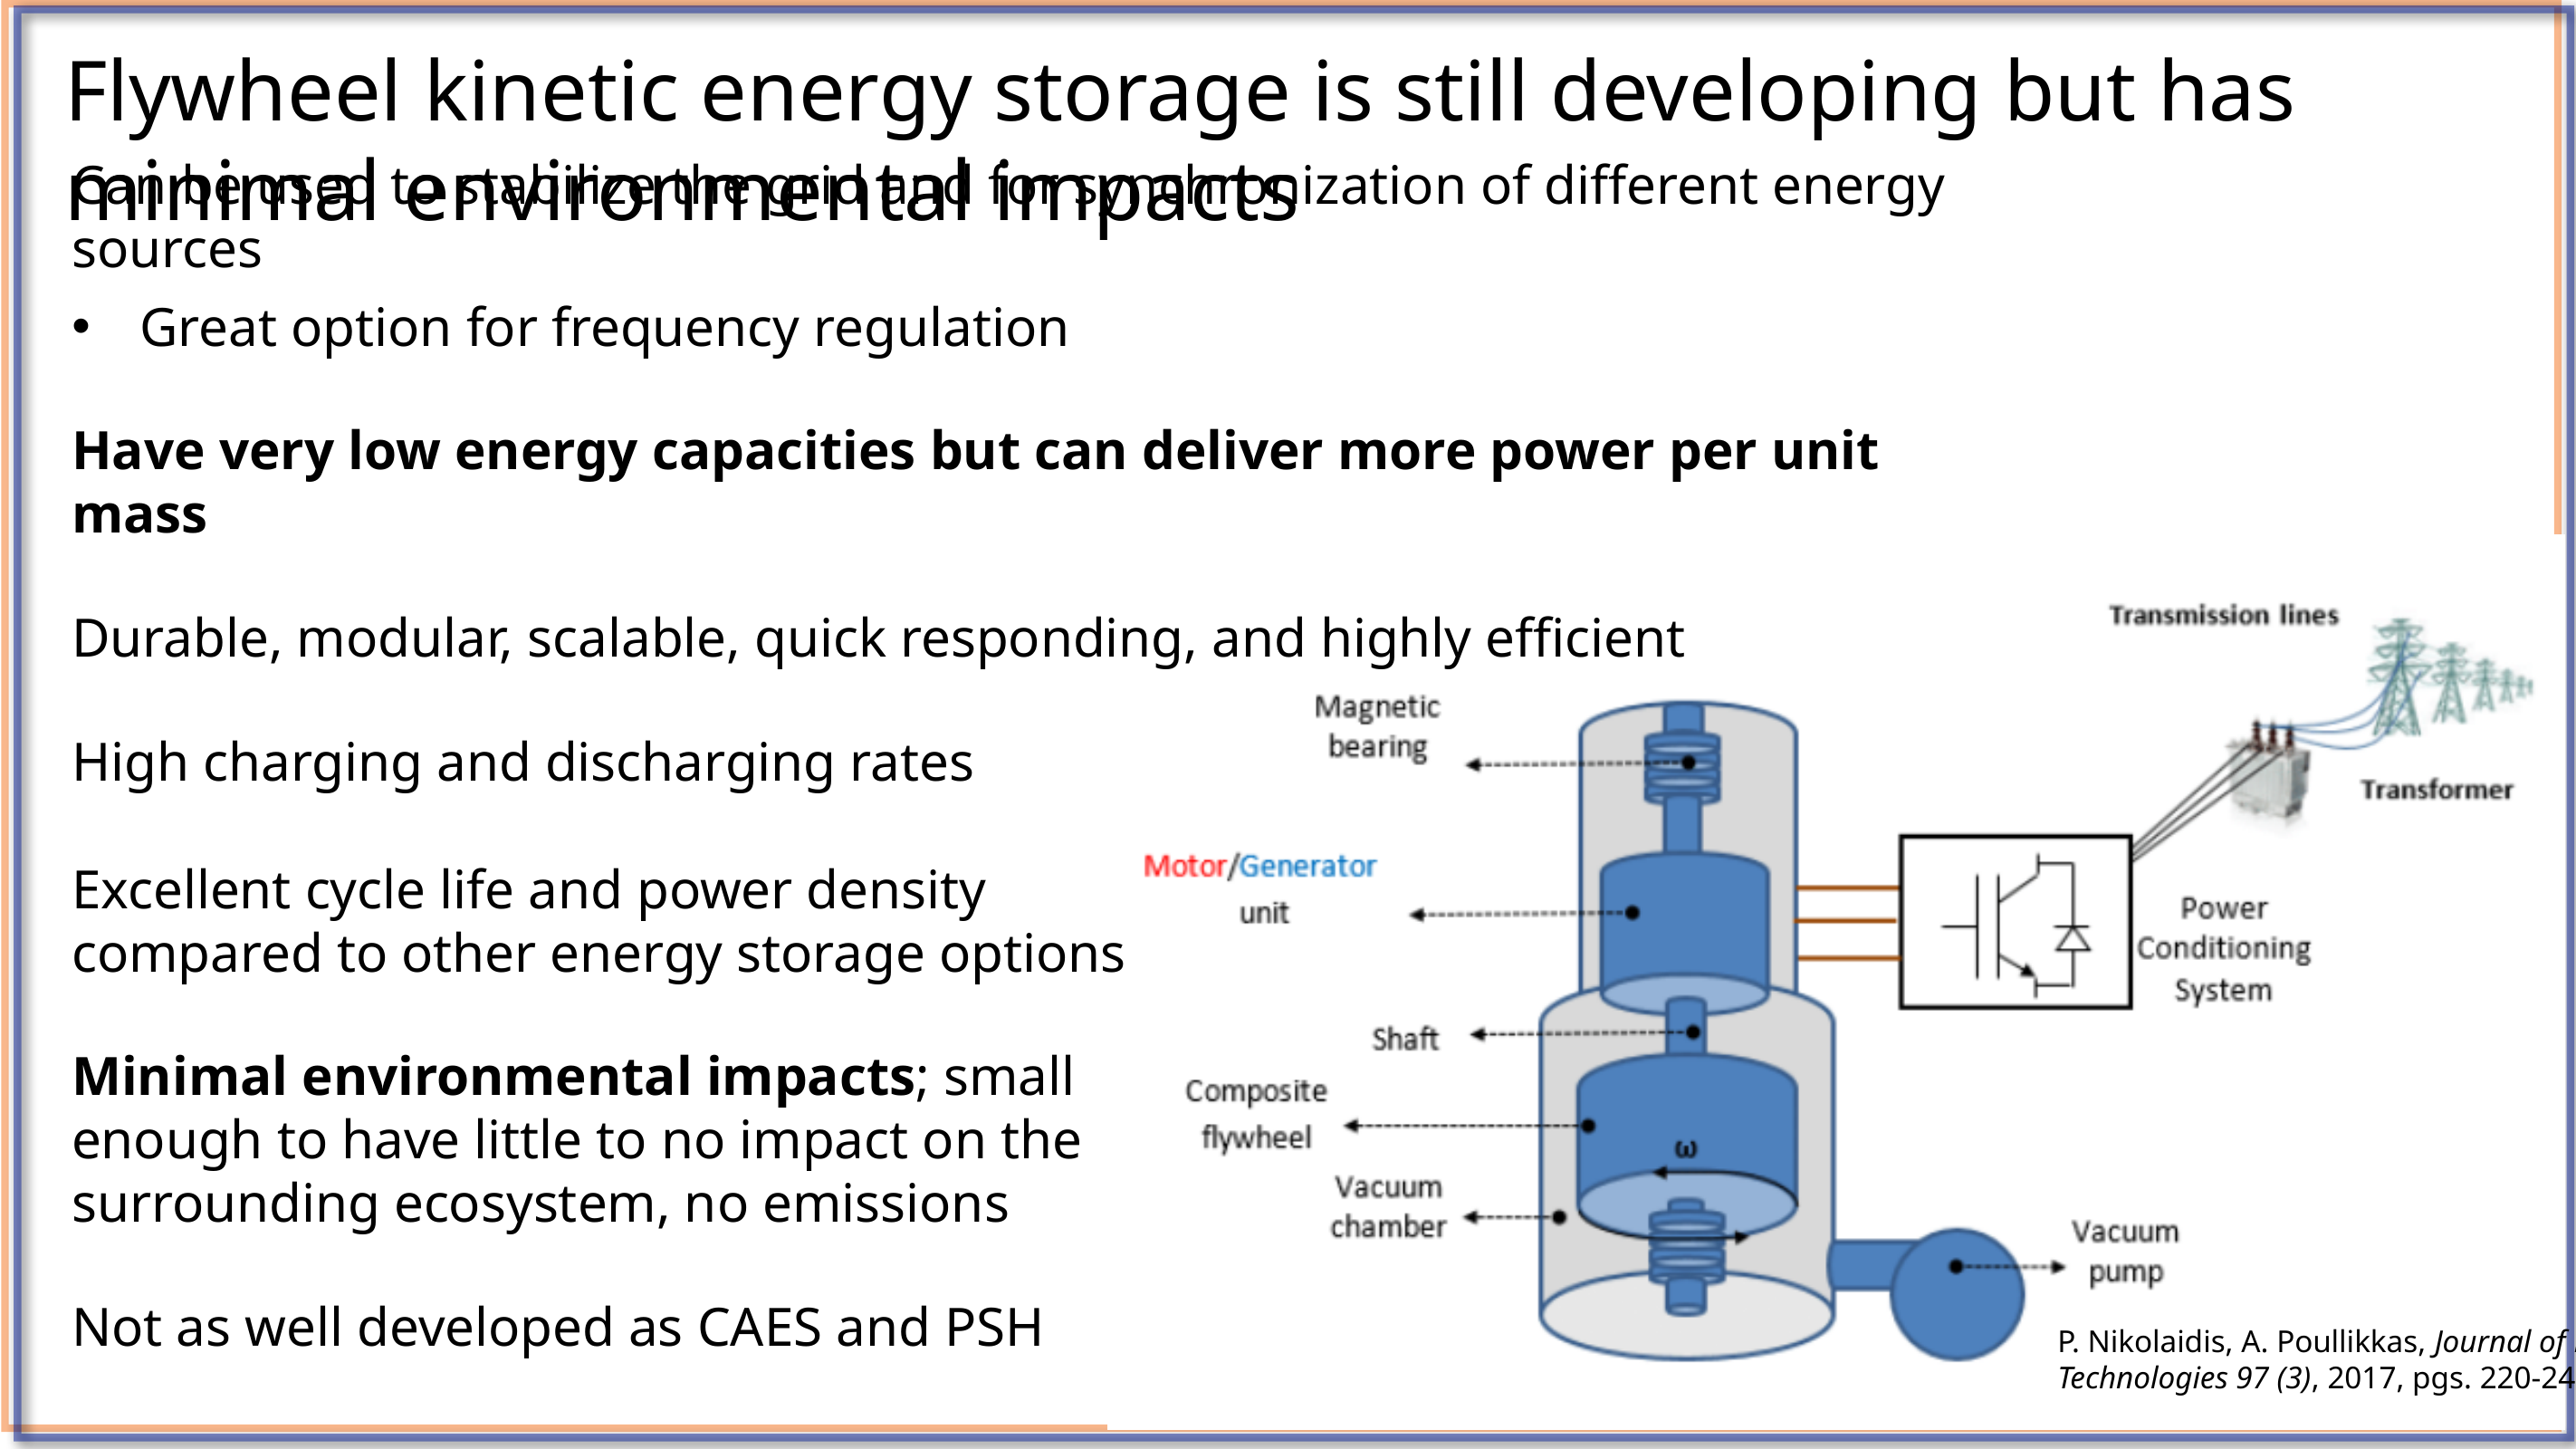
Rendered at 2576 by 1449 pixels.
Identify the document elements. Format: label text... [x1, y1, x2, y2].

title Flywheel kinetic energy storage is still developing but has minimal environmental impacts [63, 37, 2512, 338]
text_box Excellent cycle life and power density compared to other energy storage options Minimal environmental impacts; small enough to have little to no impact on the surrounding ecosystem, no emissions Not as well developed as CAES and PSH [63, 848, 1104, 1365]
picture [1107, 534, 2566, 1430]
text_box Can be used to stabilize the grid and for synchronization of different energy sources Great option for frequency regulation Have very low energy capacities but can deliver more power per unit mass Durable, modular, scalable, quick responding, and highly efficient High charging and discharging rates [63, 144, 2009, 800]
